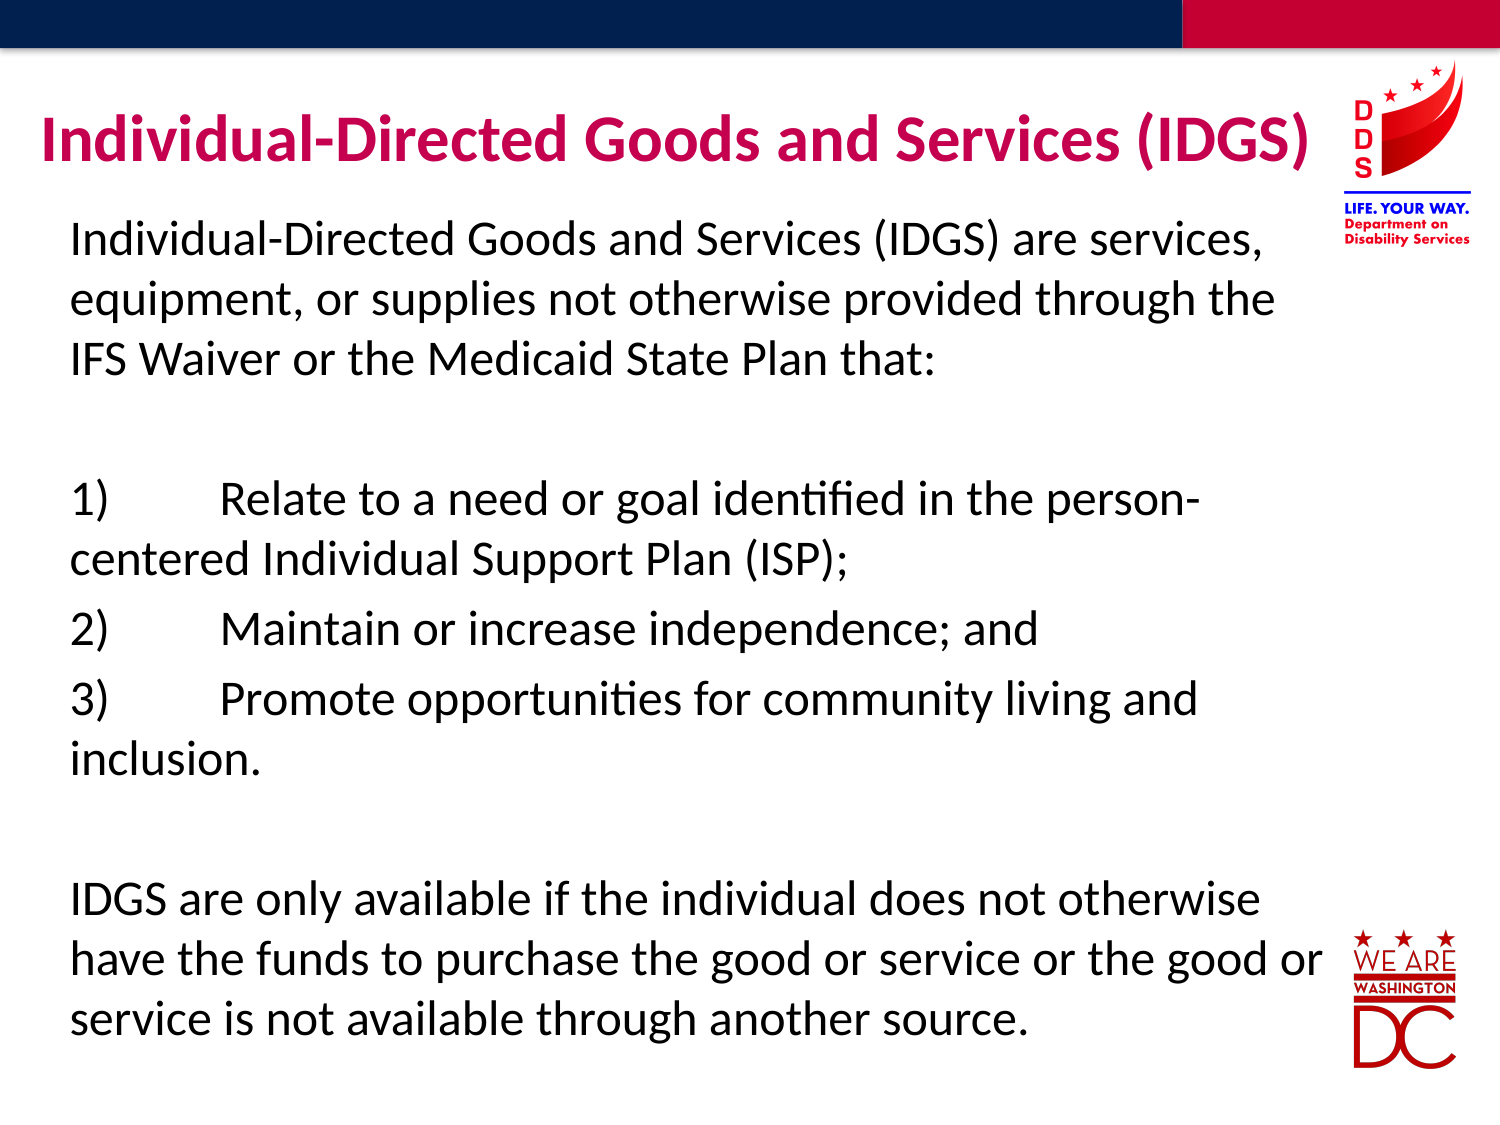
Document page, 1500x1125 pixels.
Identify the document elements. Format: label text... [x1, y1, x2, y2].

picture [1342, 58, 1472, 249]
list Individual-Directed Goods and Services (IDGS) are services, equipment, or supplies not otherwise provided through the IFS Waiver or the Medicaid State Plan that: 1) Relate to a need or goal identified in the person-centered Individual Support Plan (ISP); 2) Maintain or increase independence; and 3) Promote opportunities for community living and inclusion. IDGS are only available if the individual does not otherwise have the funds to purchase the good or service or the good or service is not available through another source. [54, 198, 1341, 1067]
picture [1337, 927, 1473, 1070]
title Individual-Directed Goods and Services (IDGS) [40, 72, 1327, 211]
